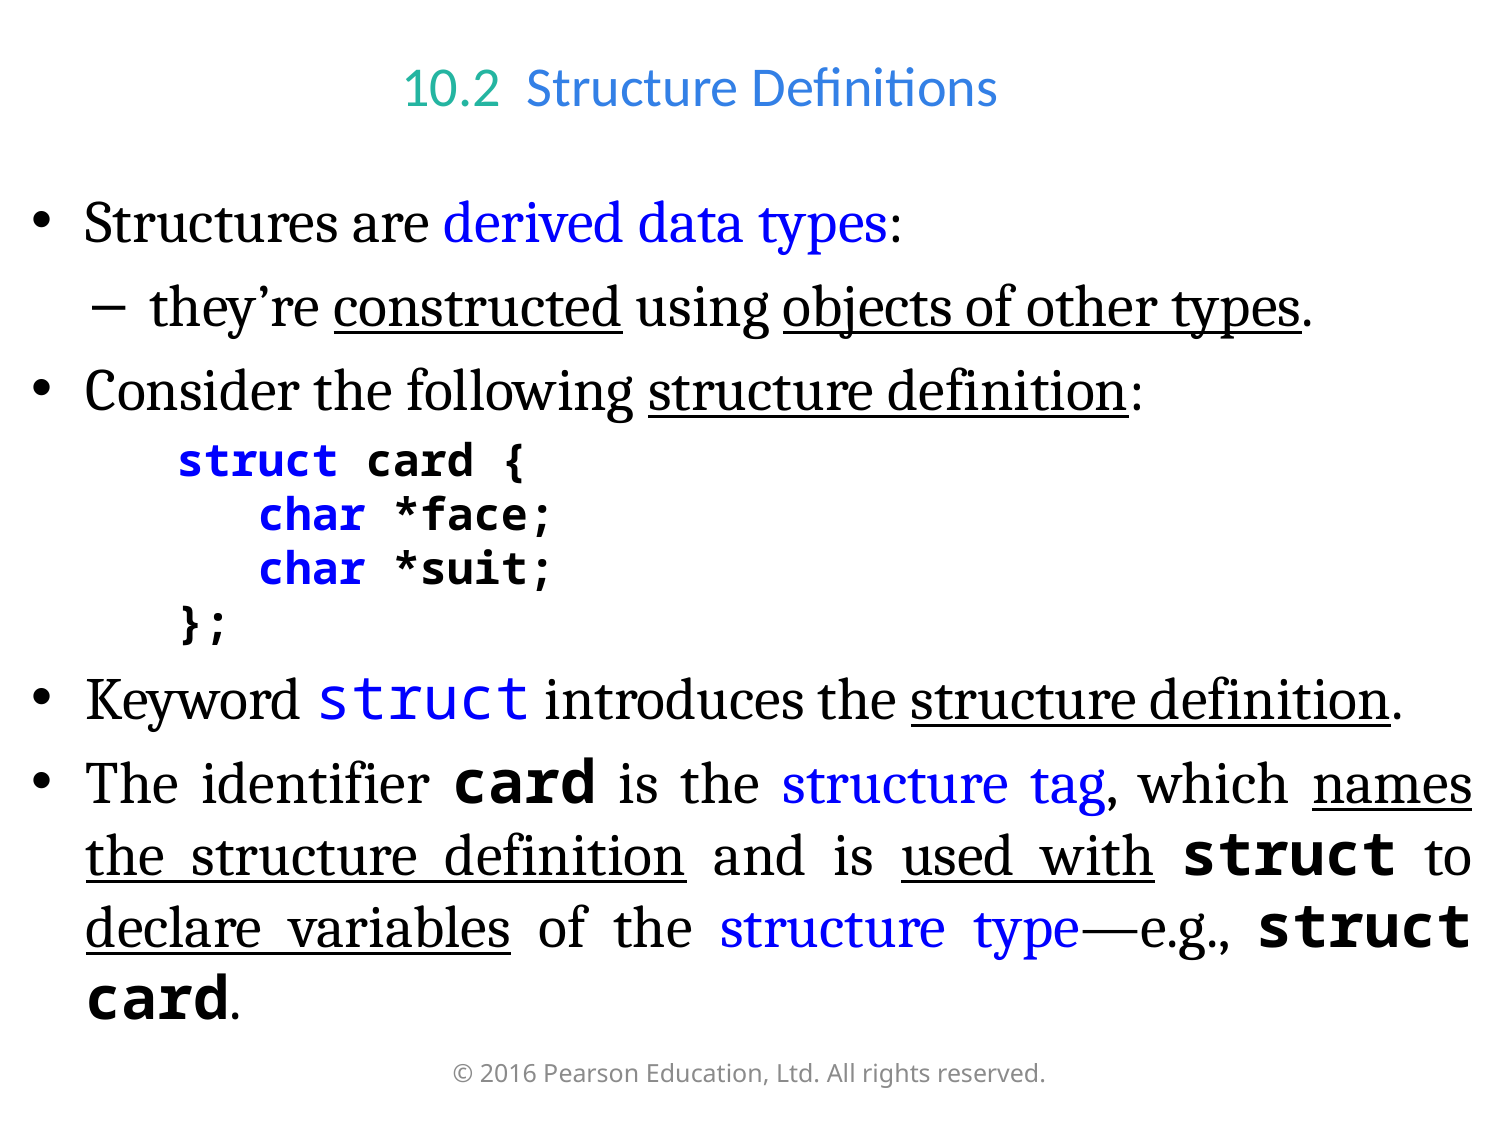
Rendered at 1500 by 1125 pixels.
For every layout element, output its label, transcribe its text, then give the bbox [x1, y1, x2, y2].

title 10.2 Structure Definitions [24, 24, 1375, 143]
list Structures are derived data types: they’re constructed using objects of other types. Consider the following structure definition: struct card { char *face; char *suit; }; Keyword struct introduces the structure definition. The identifier card is the structure tag, which names the structure definition and is used with struct to declare variables of the structure type—e.g., struct card. [16, 174, 1488, 1043]
footer © 2016 Pearson Education, Ltd. All rights reserved. [262, 1042, 1238, 1103]
